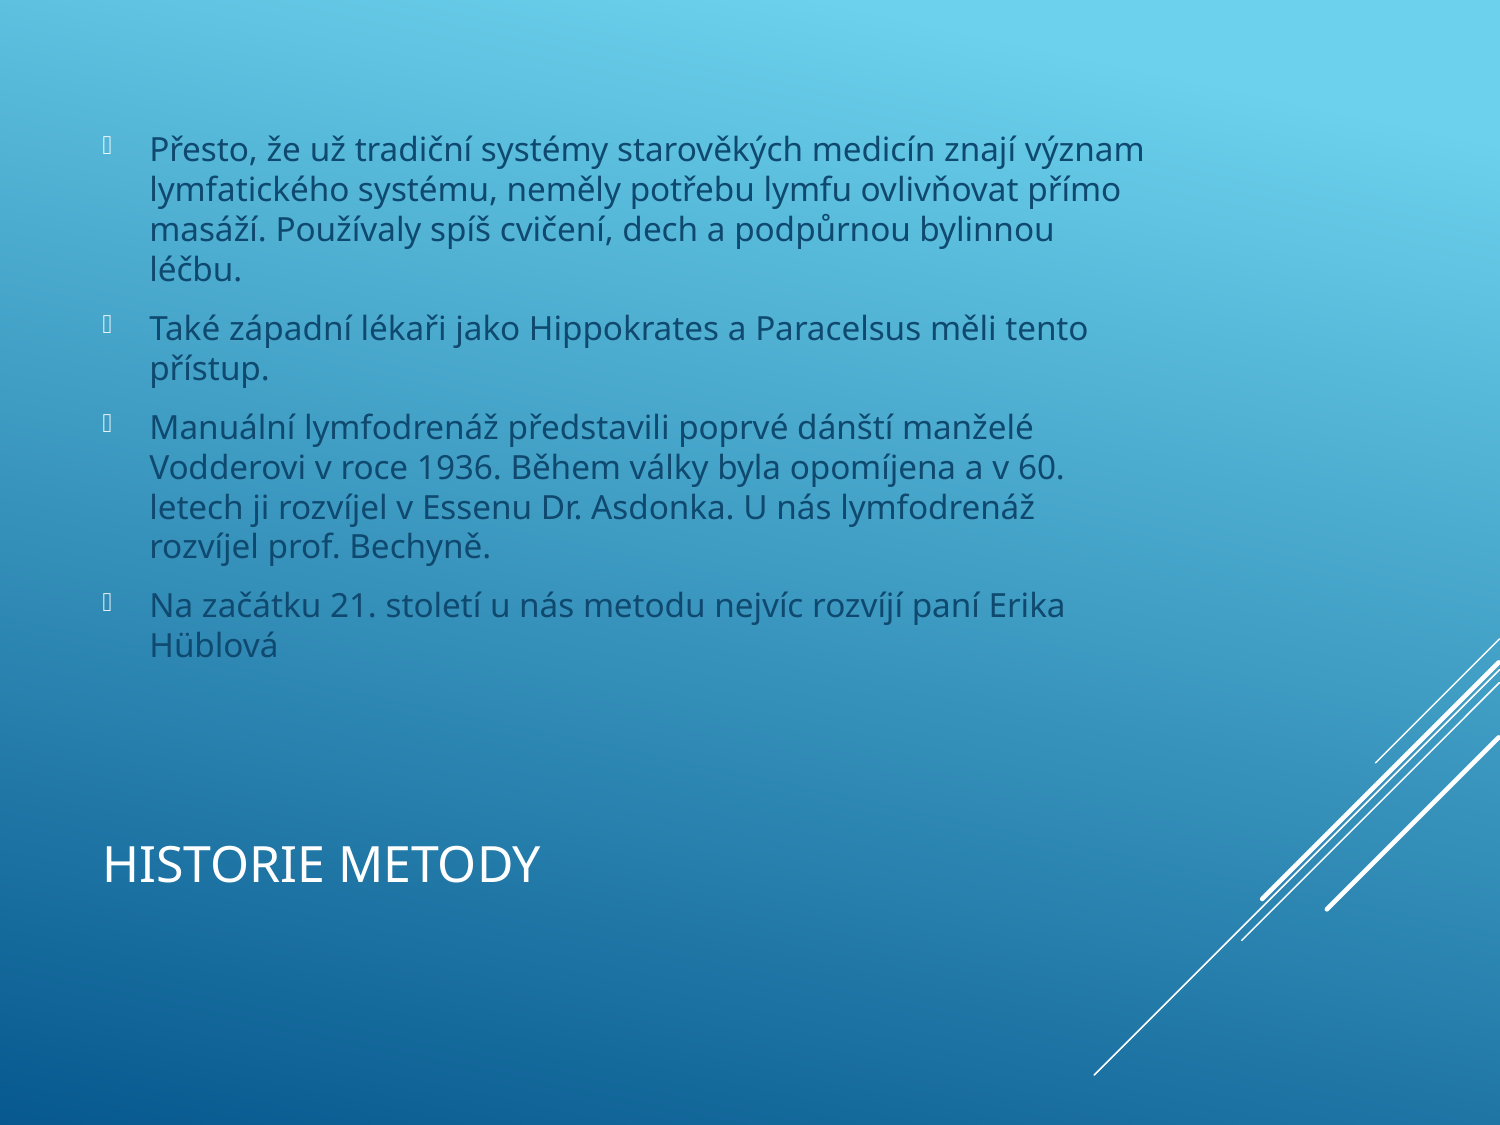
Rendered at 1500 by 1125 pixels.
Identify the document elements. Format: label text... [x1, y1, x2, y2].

list Přesto, že už tradiční systémy starověkých medicín znají význam lymfatického systému, neměly potřebu lymfu ovlivňovat přímo masáží. Používaly spíš cvičení, dech a podpůrnou bylinnou léčbu. Také západní lékaři jako Hippokrates a Paracelsus měli tento přístup. Manuální lymfodrenáž představili poprvé dánští manželé Vodderovi v roce 1936. Během války byla opomíjena a v 60. letech ji rozvíjel v Essenu Dr. Asdonka. U nás lymfodrenáž rozvíjel prof. Bechyně. Na začátku 21. století u nás metodu nejvíc rozvíjí paní Erika Hüblová [87, 87, 1163, 706]
title Historie metody [87, 737, 1163, 988]
